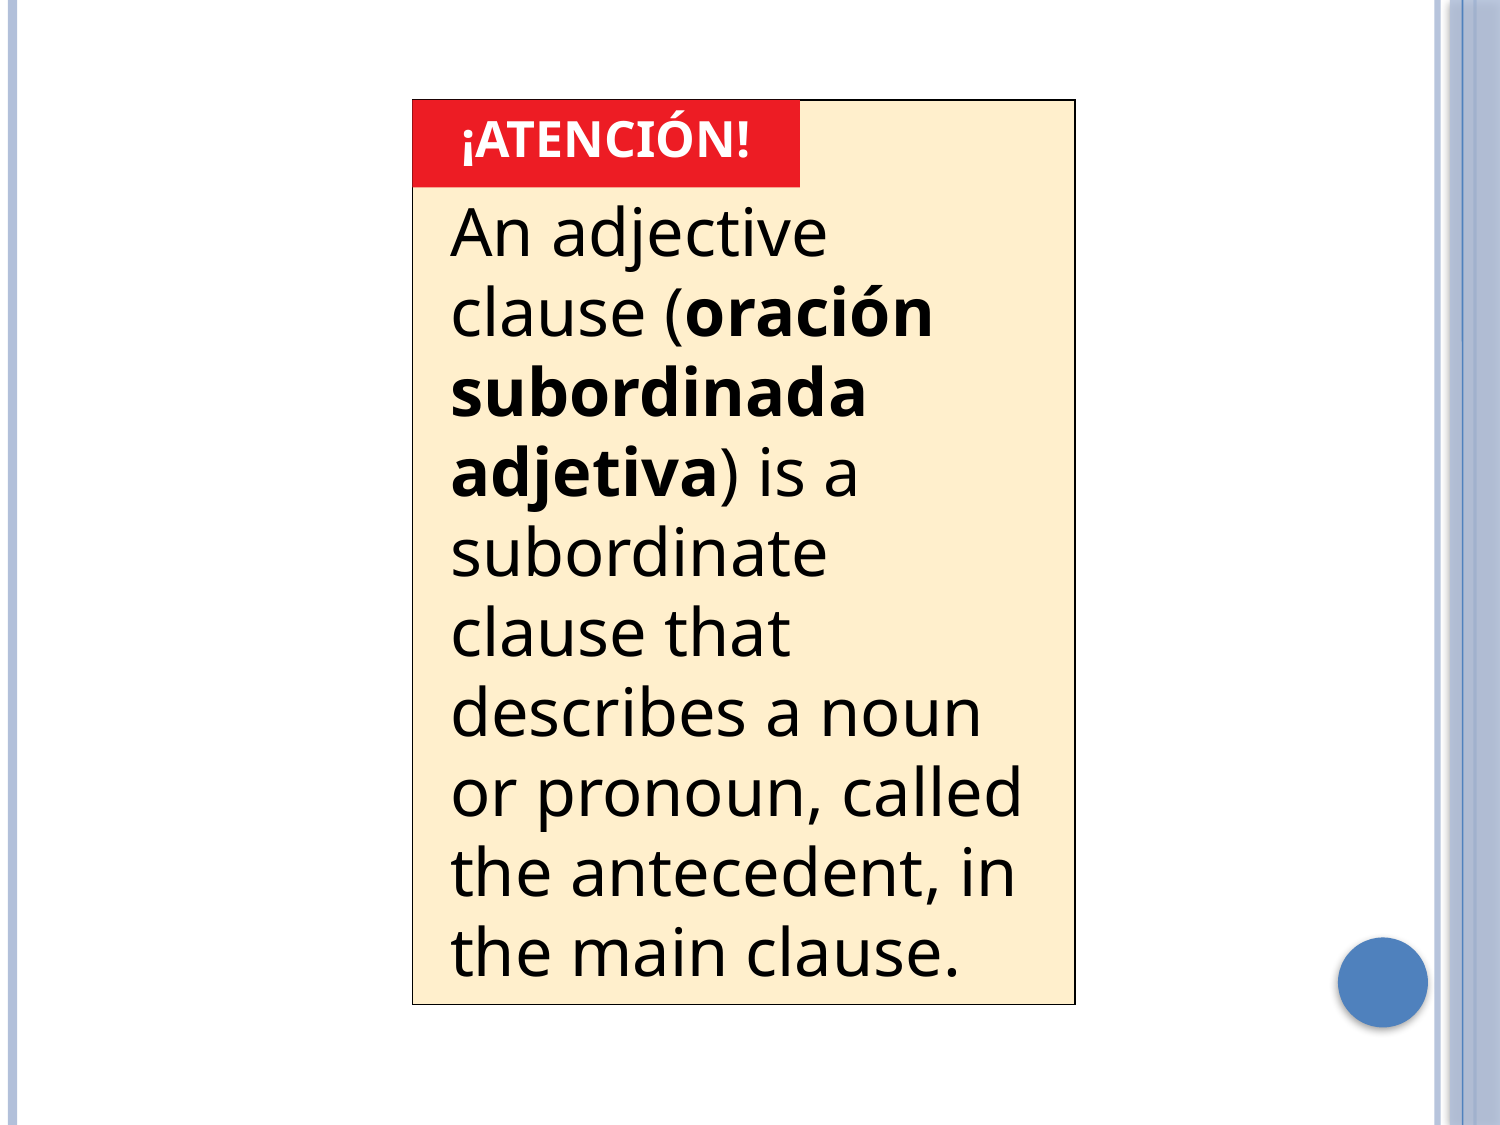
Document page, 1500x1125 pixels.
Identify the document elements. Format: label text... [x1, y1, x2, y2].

text_box An adjective clause (oración subordinada adjetiva) is a subordinate clause that describes a noun or pronoun, called the antecedent, in the main clause. [412, 99, 1075, 1005]
text_box ¡ATENCIÓN! [412, 99, 800, 188]
